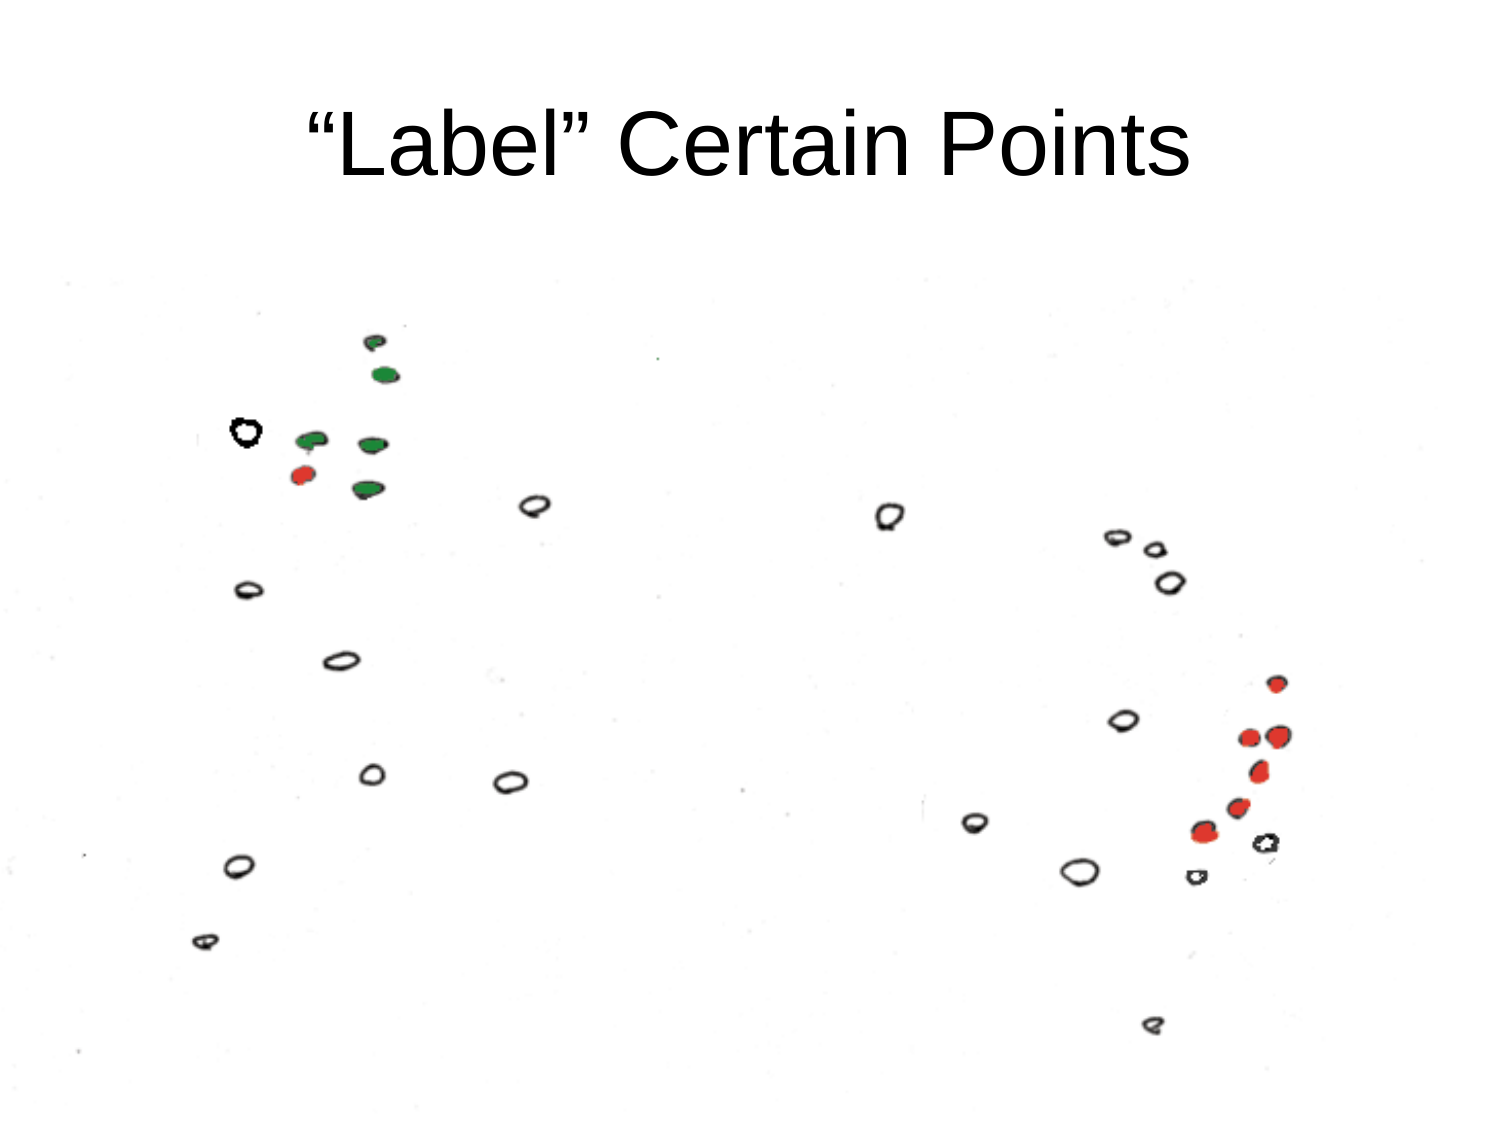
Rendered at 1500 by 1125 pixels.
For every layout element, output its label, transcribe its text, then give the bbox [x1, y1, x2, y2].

title “Label” Certain Points [75, 45, 1425, 233]
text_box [0, 274, 1438, 1116]
